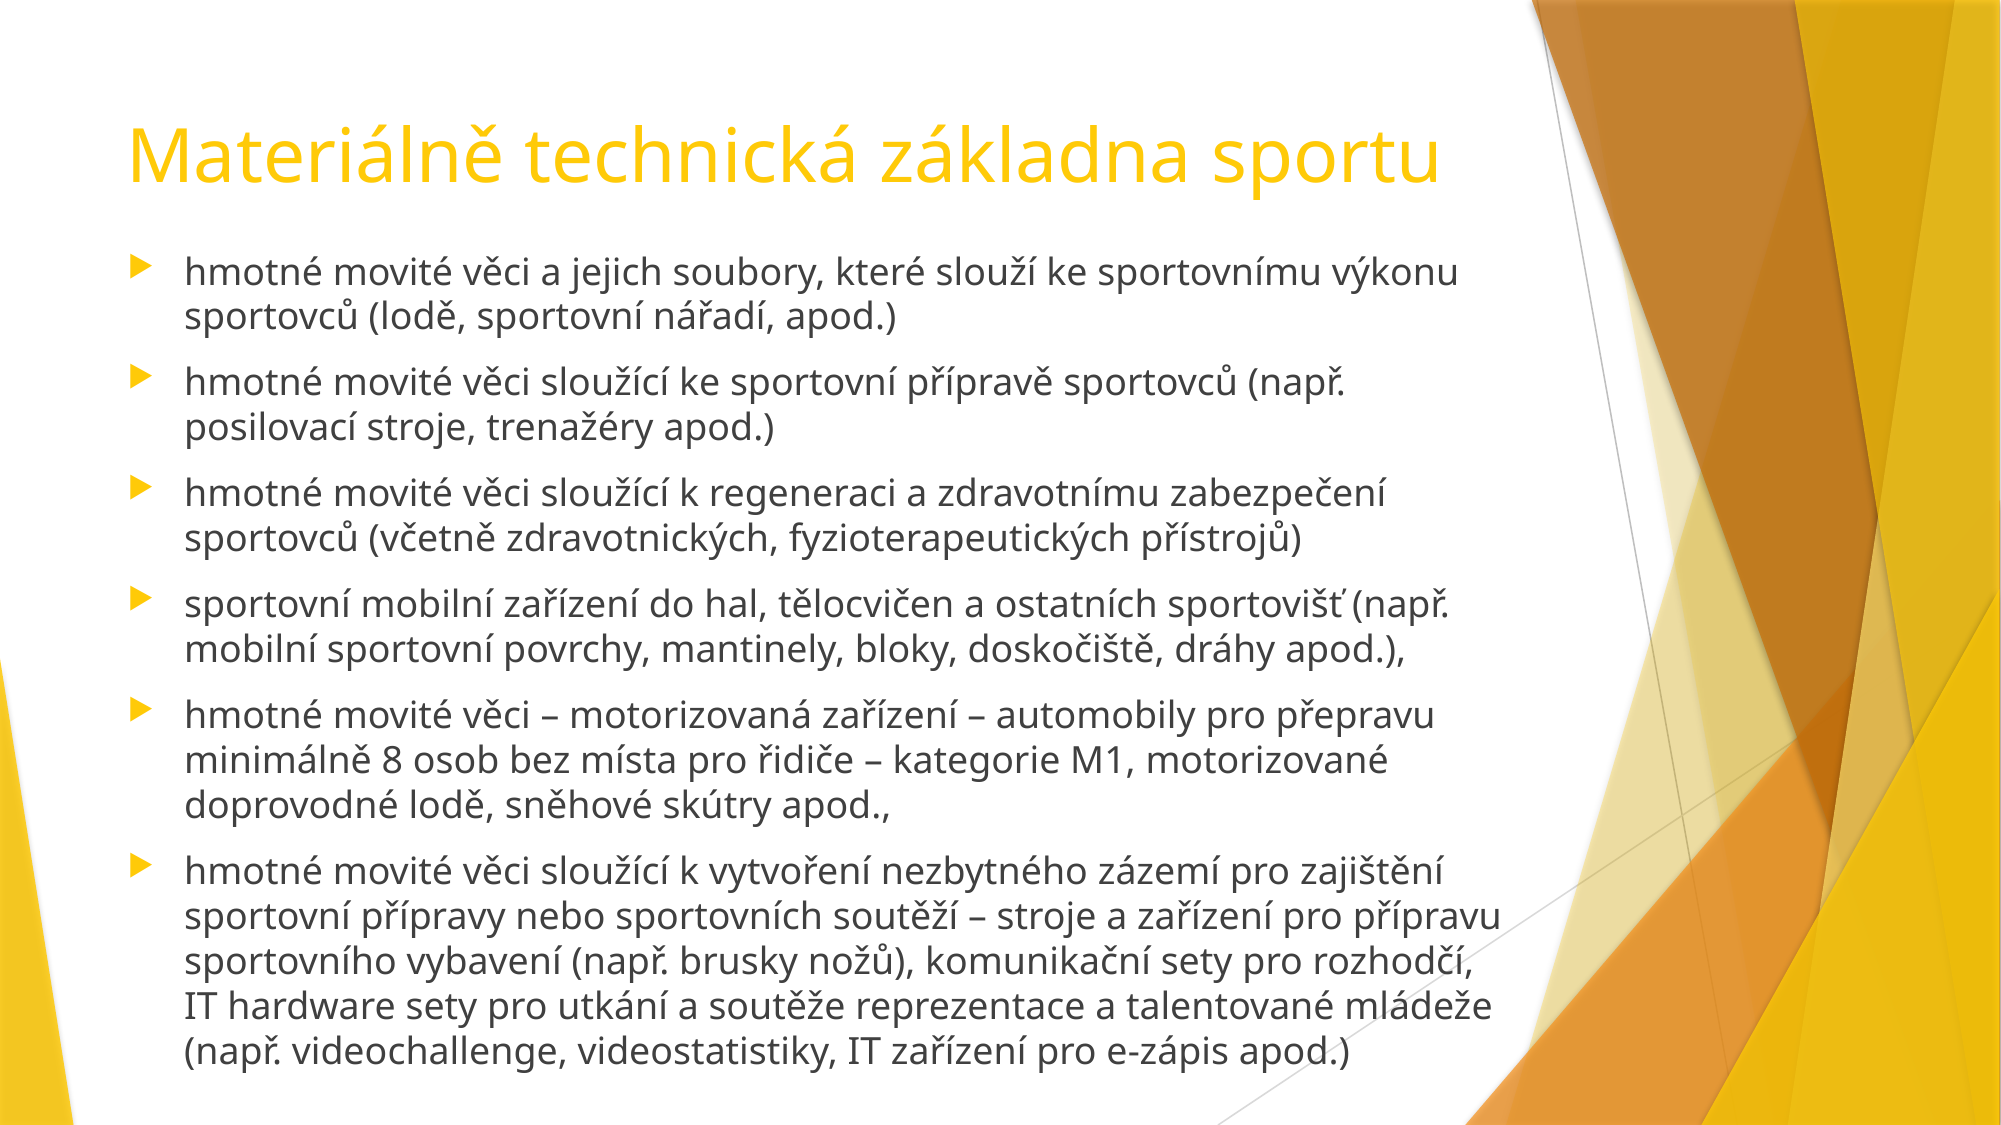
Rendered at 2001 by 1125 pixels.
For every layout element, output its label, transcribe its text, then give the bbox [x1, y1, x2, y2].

list hmotné movité věci a jejich soubory, které slouží ke sportovnímu výkonu sportovců (lodě, sportovní nářadí, apod.) hmotné movité věci sloužící ke sportovní přípravě sportovců (např. posilovací stroje, trenažéry apod.) hmotné movité věci sloužící k regeneraci a zdravotnímu zabezpečení sportovců (včetně zdravotnických, fyzioterapeutických přístrojů) sportovní mobilní zařízení do hal, tělocvičen a ostatních sportovišť (např. mobilní sportovní povrchy, mantinely, bloky, doskočiště, dráhy apod.), hmotné movité věci – motorizovaná zařízení – automobily pro přepravu minimálně 8 osob bez místa pro řidiče – kategorie M1, motorizované doprovodné lodě, sněhové skútry apod., hmotné movité věci sloužící k vytvoření nezbytného zázemí pro zajištění sportovní přípravy nebo sportovních soutěží – stroje a zařízení pro přípravu sportovního vybavení (např. brusky nožů), komunikační sety pro rozhodčí, IT hardware sety pro utkání a soutěže reprezentace a talentované mládeže (např. videochallenge, videostatistiky, IT zařízení pro e-zápis apod.) [112, 239, 1523, 1039]
title Materiálně technická základna sportu [111, 99, 1522, 317]
